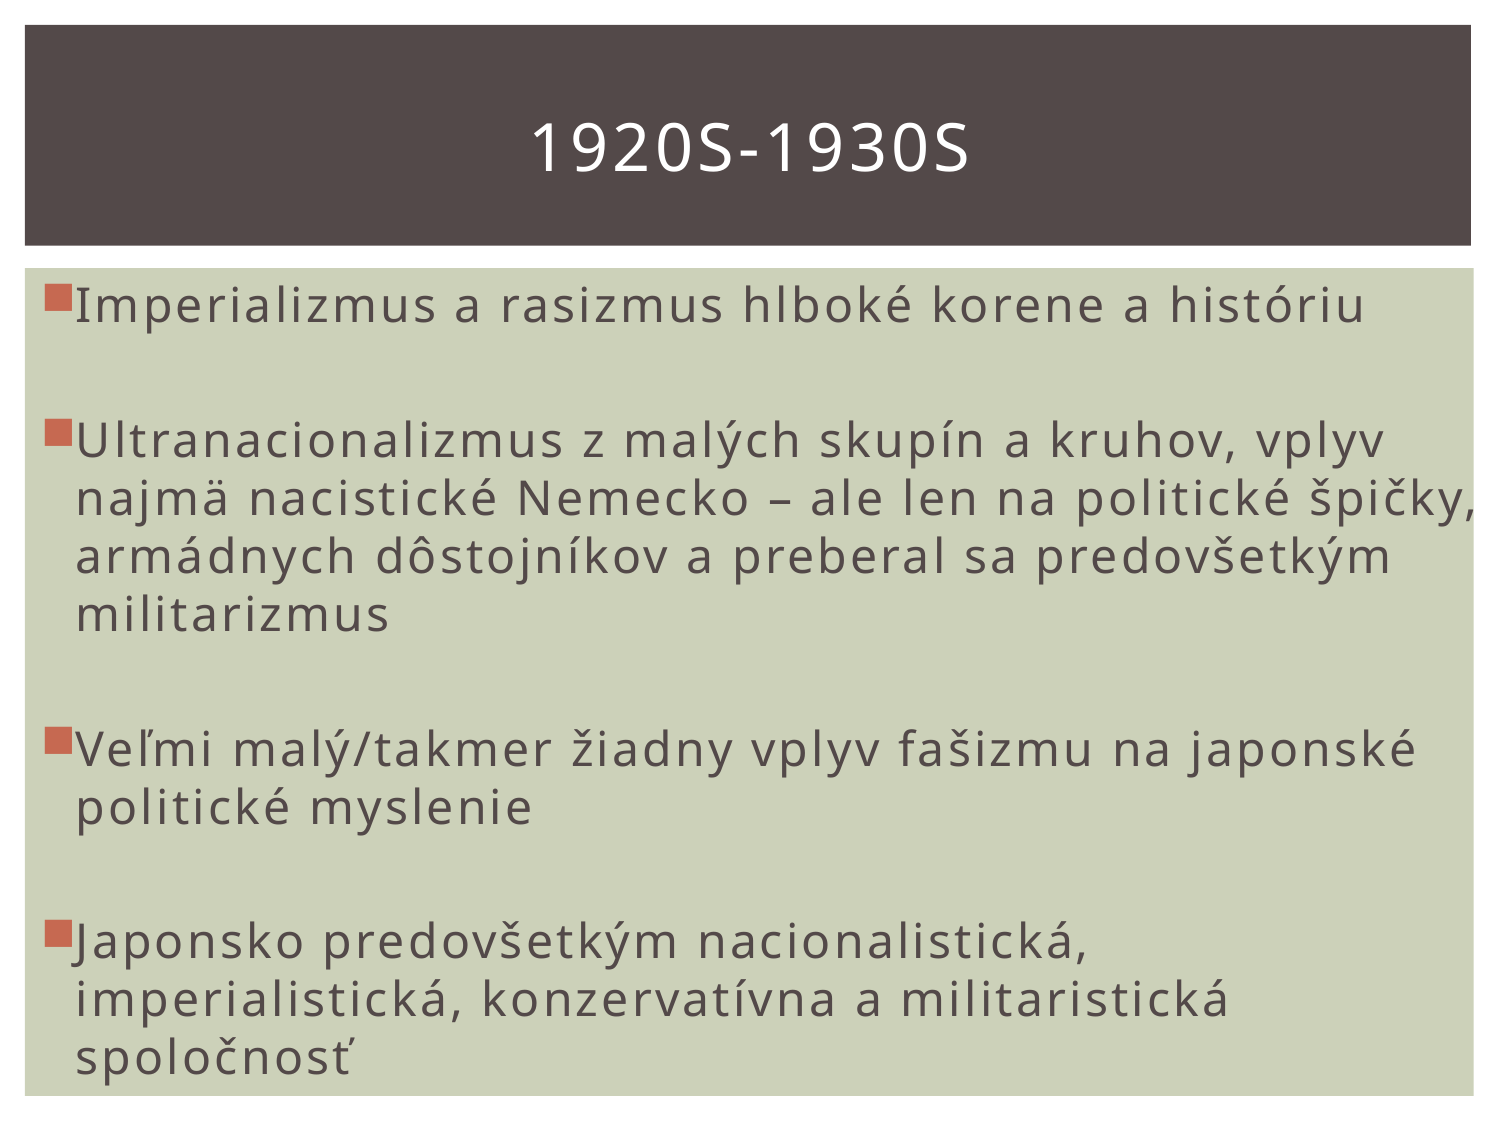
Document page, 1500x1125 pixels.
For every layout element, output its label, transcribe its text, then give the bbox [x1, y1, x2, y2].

list Imperializmus a rasizmus hlboké korene a históriu Ultranacionalizmus z malých skupín a kruhov, vplyv najmä nacistické Nemecko – ale len na politické špičky, armádnych dôstojníkov a preberal sa predovšetkým militarizmus Veľmi malý/takmer žiadny vplyv fašizmu na japonské politické myslenie Japonsko predovšetkým nacionalistická, imperialistická, konzervatívna a militaristická spoločnosť [17, 267, 1500, 1094]
title 1920s-1930s [62, 58, 1438, 232]
